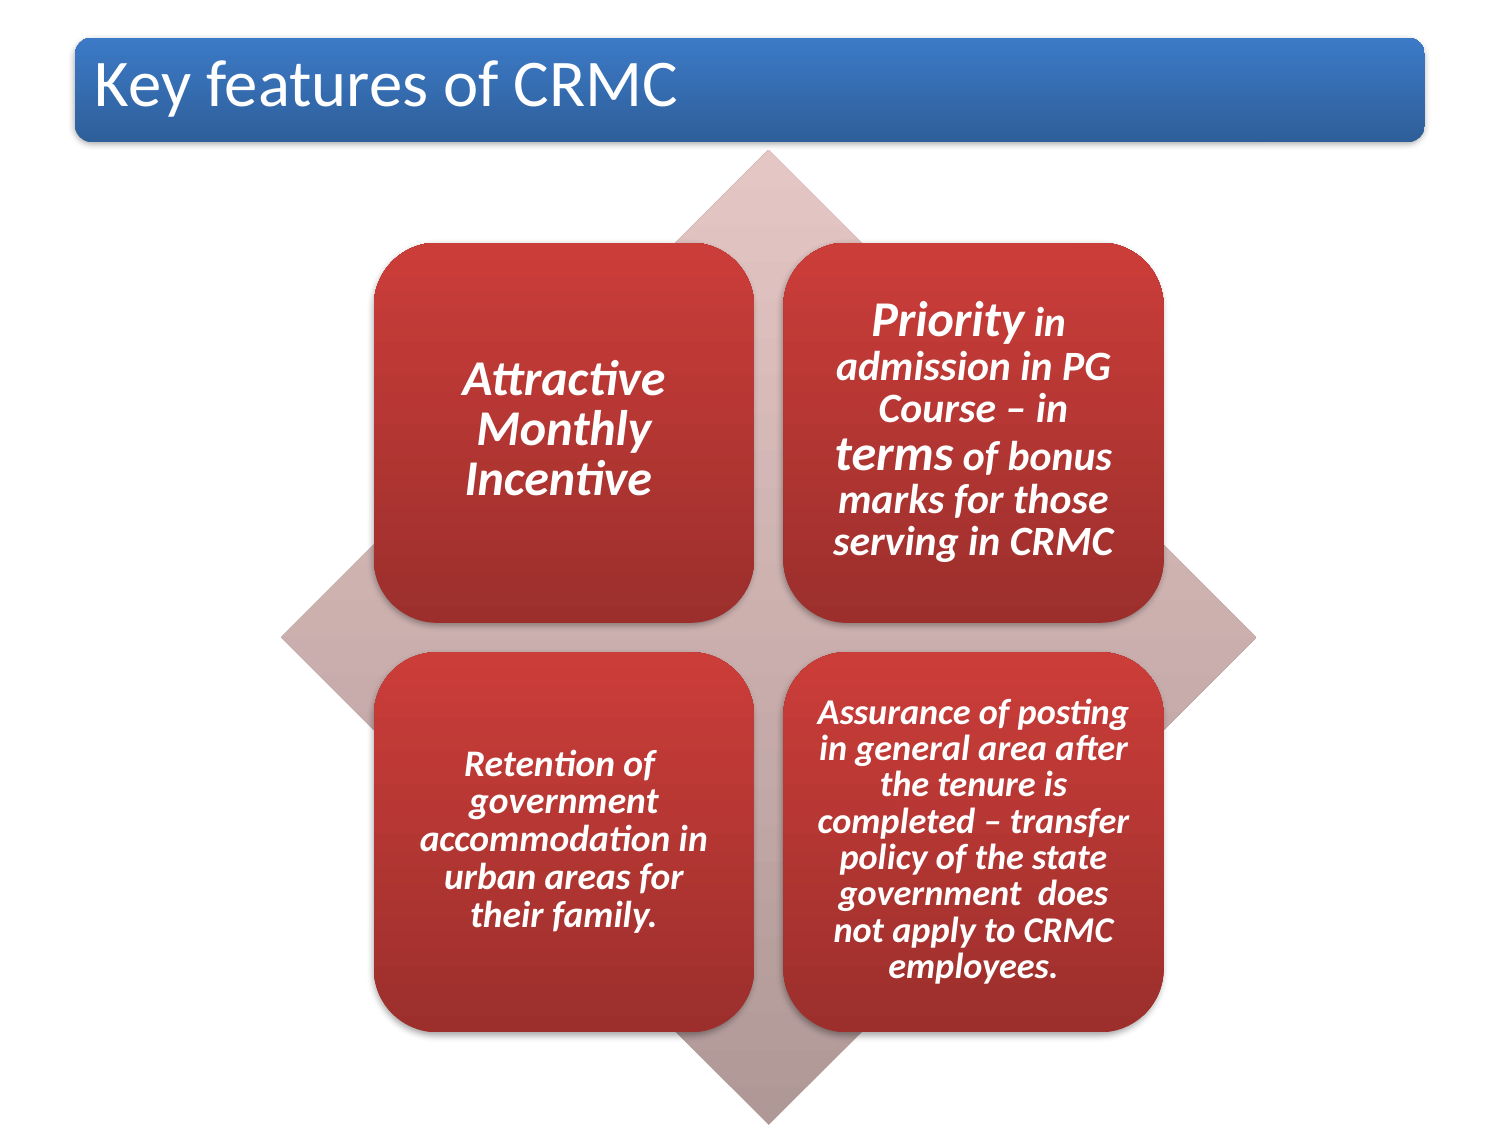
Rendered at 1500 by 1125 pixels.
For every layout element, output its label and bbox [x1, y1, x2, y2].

text_box [74, 37, 1426, 143]
list [37, 149, 1500, 1125]
